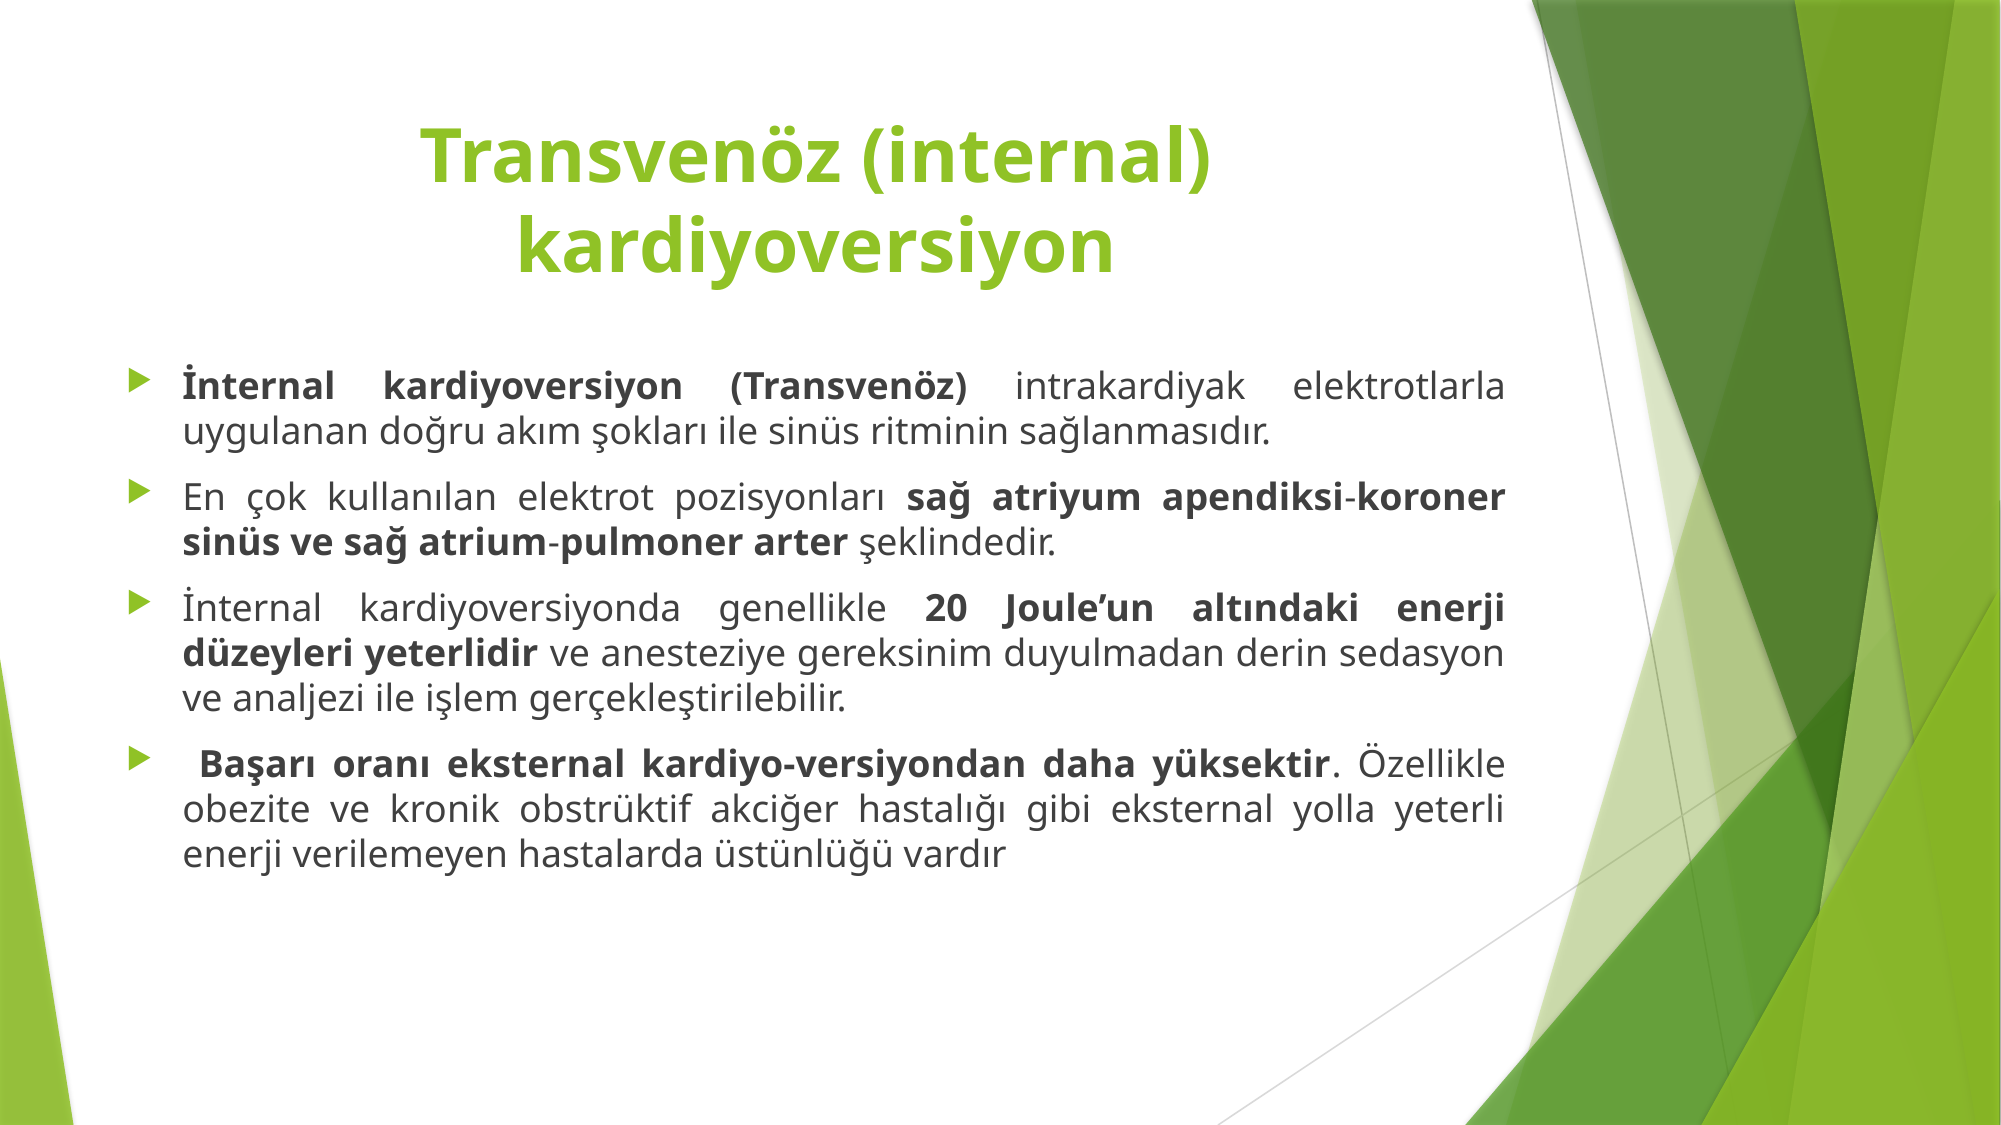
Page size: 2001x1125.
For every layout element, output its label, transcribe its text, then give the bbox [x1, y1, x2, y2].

list İnternal kardiyoversiyon (Transvenöz) intrakardiyak elektrotlarla uygulanan doğru akım şokları ile sinüs ritminin sağlanmasıdır. En çok kullanılan elektrot pozisyonları sağ atriyum apendiksi-koroner sinüs ve sağ atrium-pulmoner arter şeklindedir. İnternal kardiyoversiyonda genellikle 20 Joule’un altındaki enerji düzeyleri yeterlidir ve anesteziye gereksinim duyulmadan derin sedasyon ve analjezi ile işlem gerçekleştirilebilir. Başarı oranı eksternal kardiyo-versiyondan daha yüksektir. Özellikle obezite ve kronik obstrüktif akciğer hastalığı gibi eksternal yolla yeterli enerji verilemeyen hastalarda üstünlüğü vardır [111, 354, 1522, 992]
title Transvenöz (internal) kardiyoversiyon [111, 99, 1522, 317]
